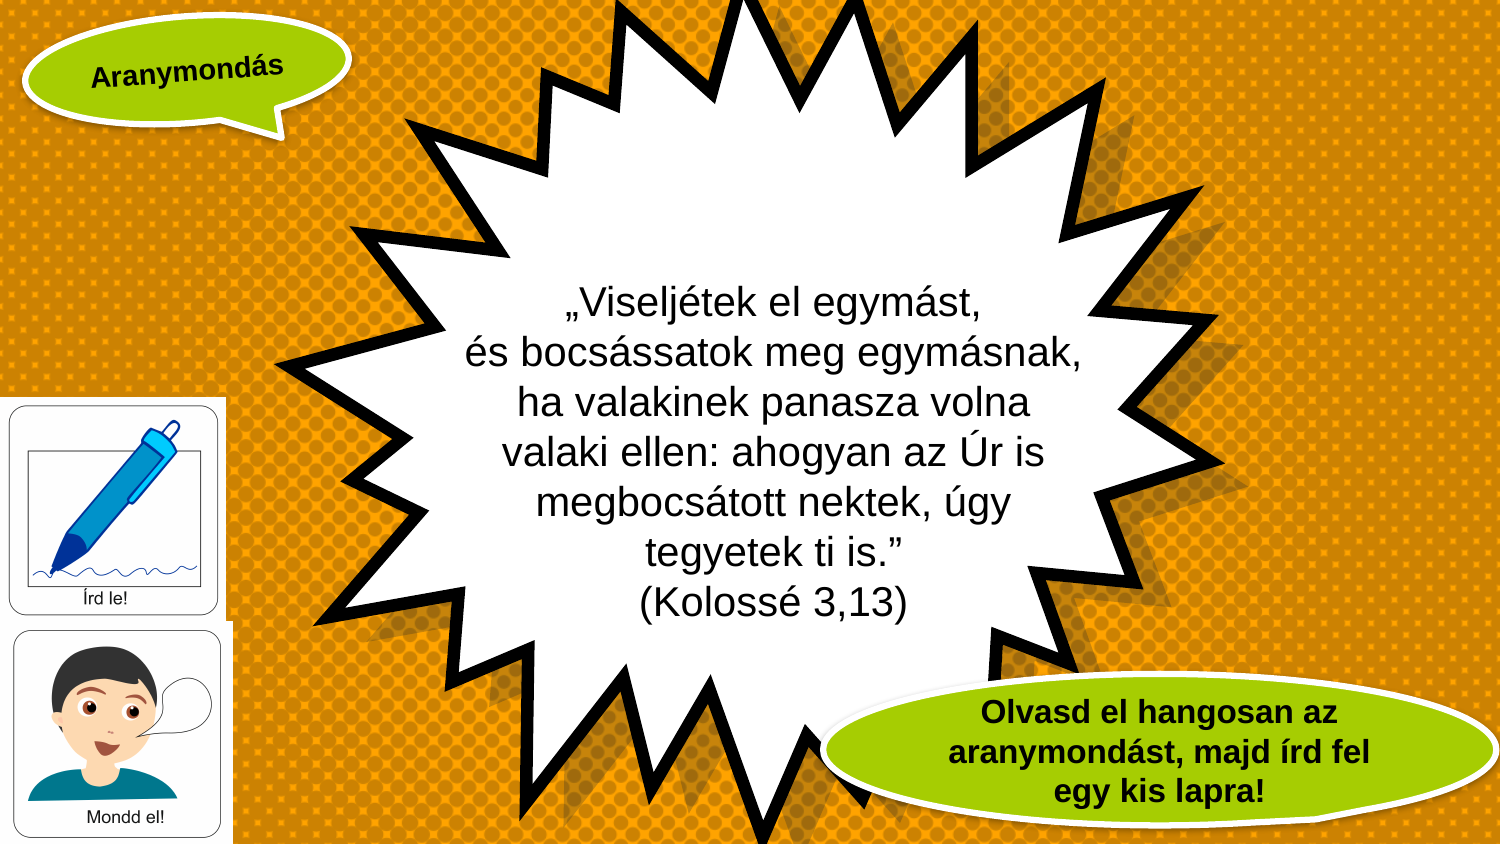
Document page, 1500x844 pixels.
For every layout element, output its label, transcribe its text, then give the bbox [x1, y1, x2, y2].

list „Viseljétek el egymást, és bocsássatok meg egymásnak, ha valakinek panasza volna valaki ellen: ahogyan az Úr is megbocsátott nektek, úgy tegyetek ti is.” (Kolossé 3,13) [430, 164, 1104, 734]
text_box Olvasd el hangosan az aranymondást, majd írd fel egy kis lapra! [820, 670, 1500, 829]
picture [0, 396, 233, 844]
text_box Aranymondás [22, 11, 352, 141]
